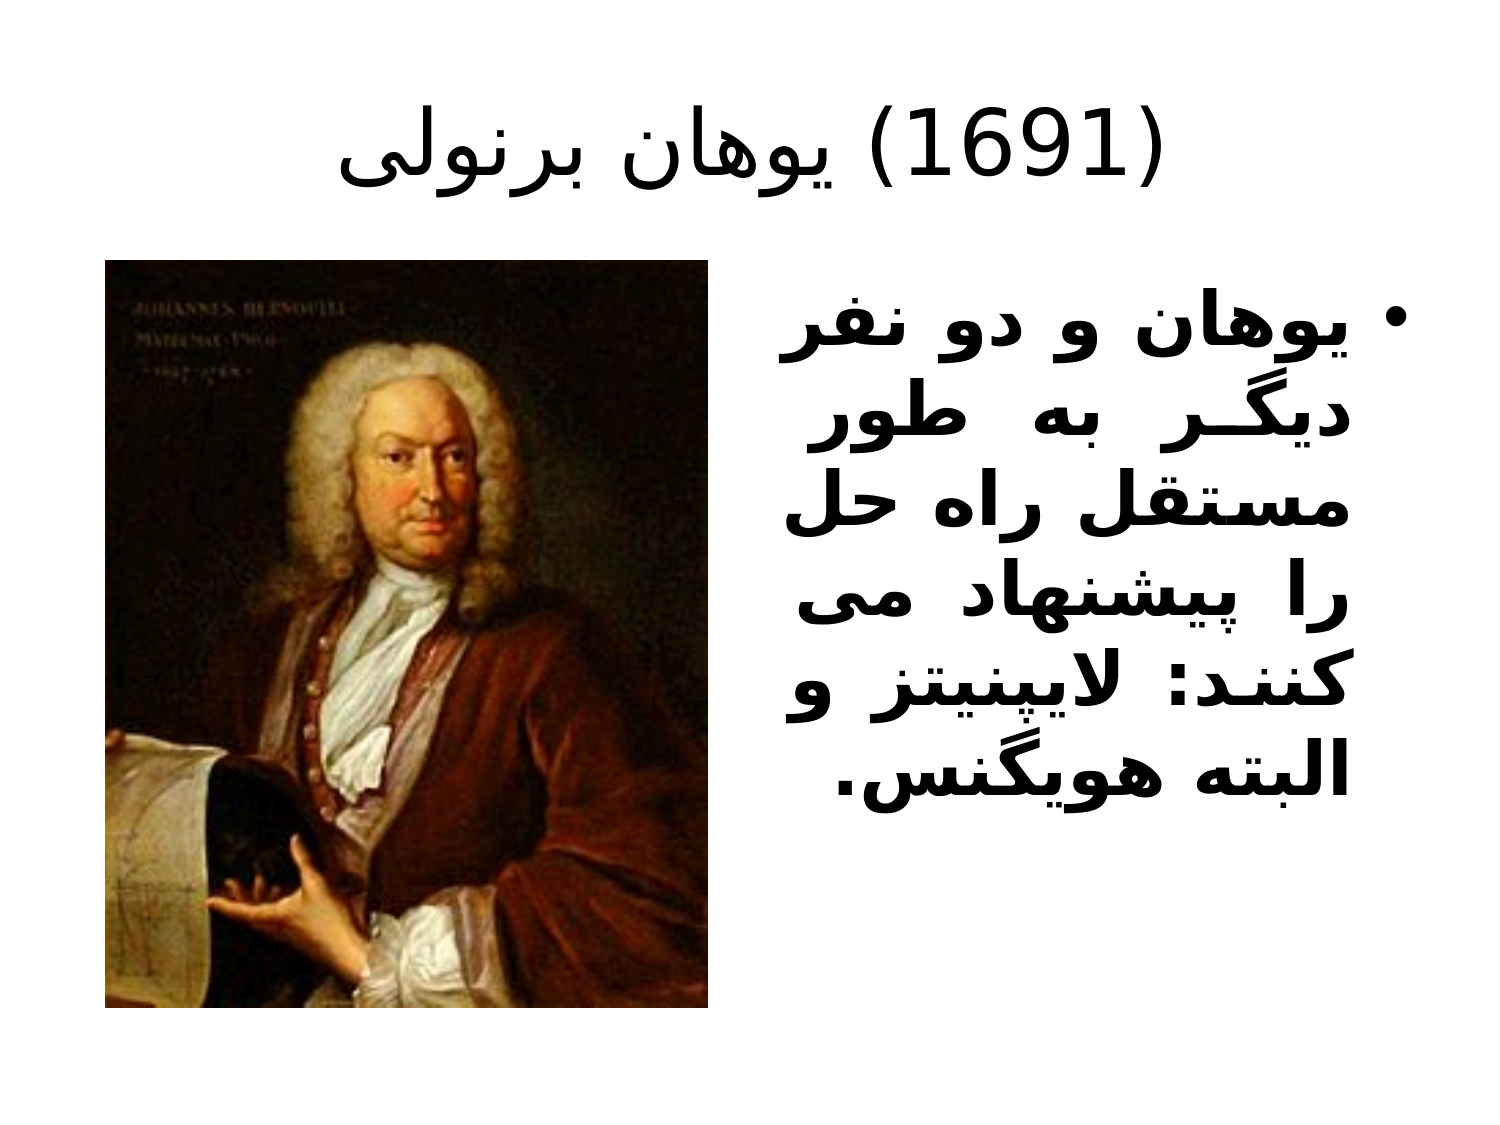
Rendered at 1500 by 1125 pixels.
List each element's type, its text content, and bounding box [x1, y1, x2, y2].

list یوهان و دو نفر دیگر به طور مستقل راه حل را پیشنهاد می کنند: لایپنیتز و البته هویگنس. [762, 262, 1425, 1005]
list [105, 260, 708, 1009]
title (1691) یوهان برنولی [75, 45, 1425, 233]
